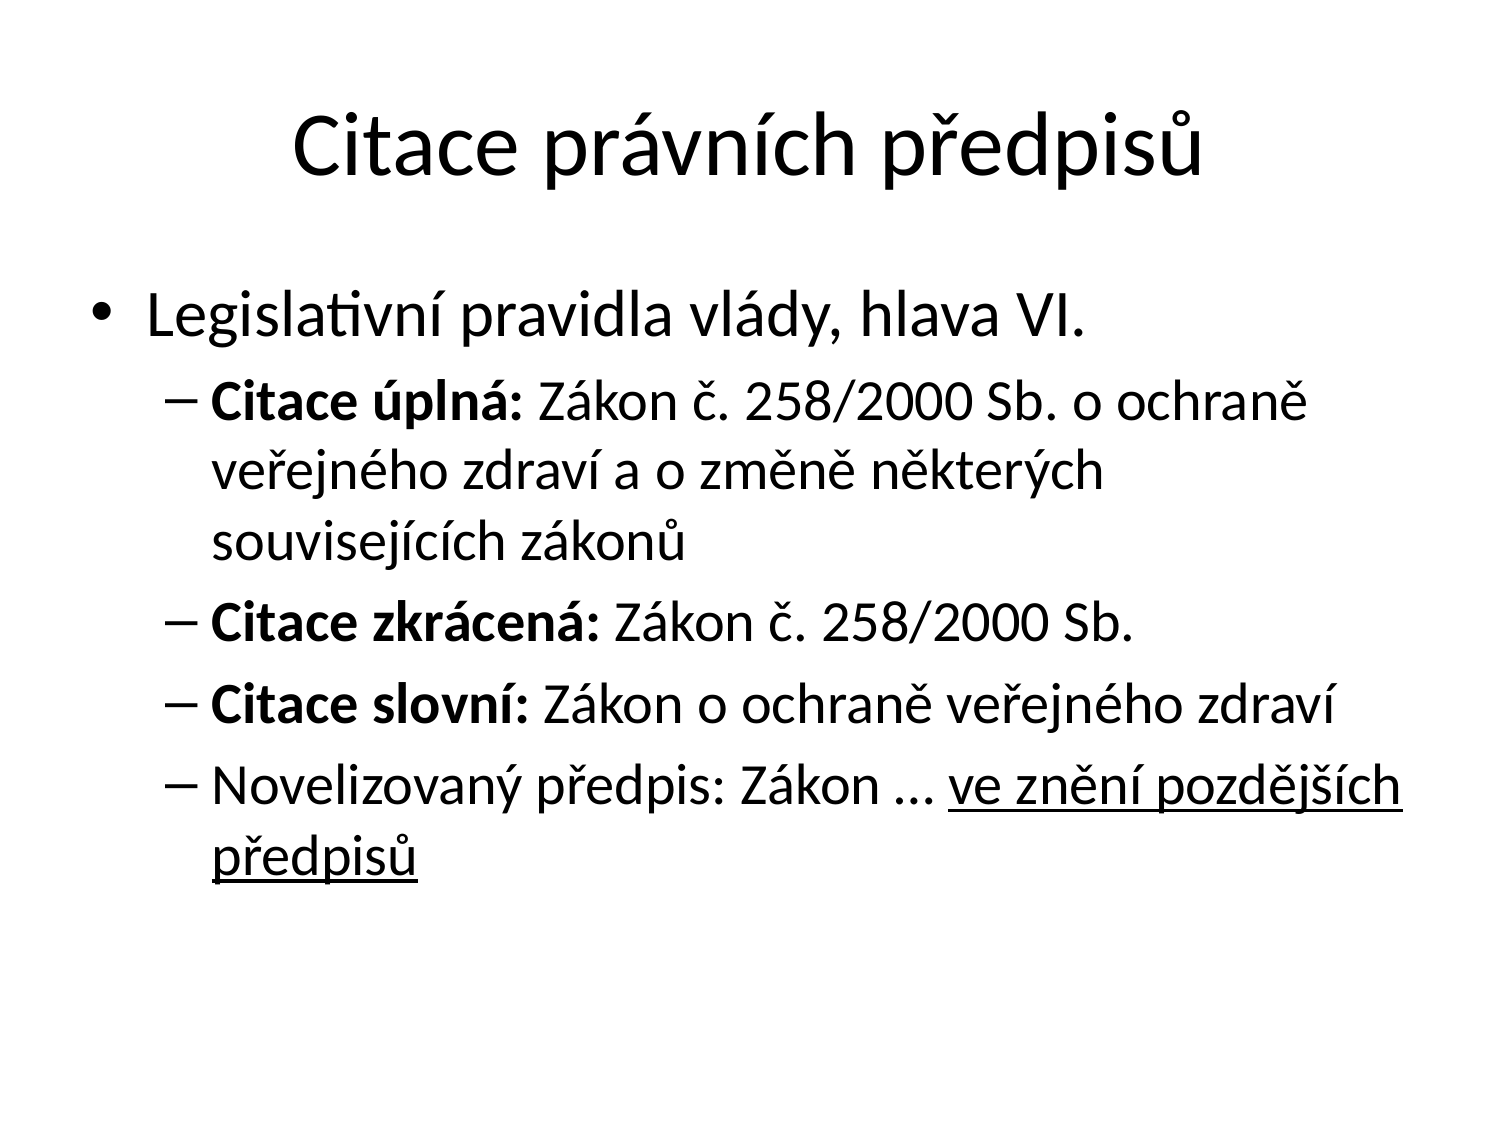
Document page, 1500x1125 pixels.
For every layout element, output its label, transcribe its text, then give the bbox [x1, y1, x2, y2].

list Legislativní pravidla vlády, hlava VI. Citace úplná: Zákon č. 258/2000 Sb. o ochraně veřejného zdraví a o změně některých souvisejících zákonů Citace zkrácená: Zákon č. 258/2000 Sb. Citace slovní: Zákon o ochraně veřejného zdraví Novelizovaný předpis: Zákon … ve znění pozdějších předpisů [75, 262, 1425, 1005]
title Citace právních předpisů [75, 45, 1425, 233]
